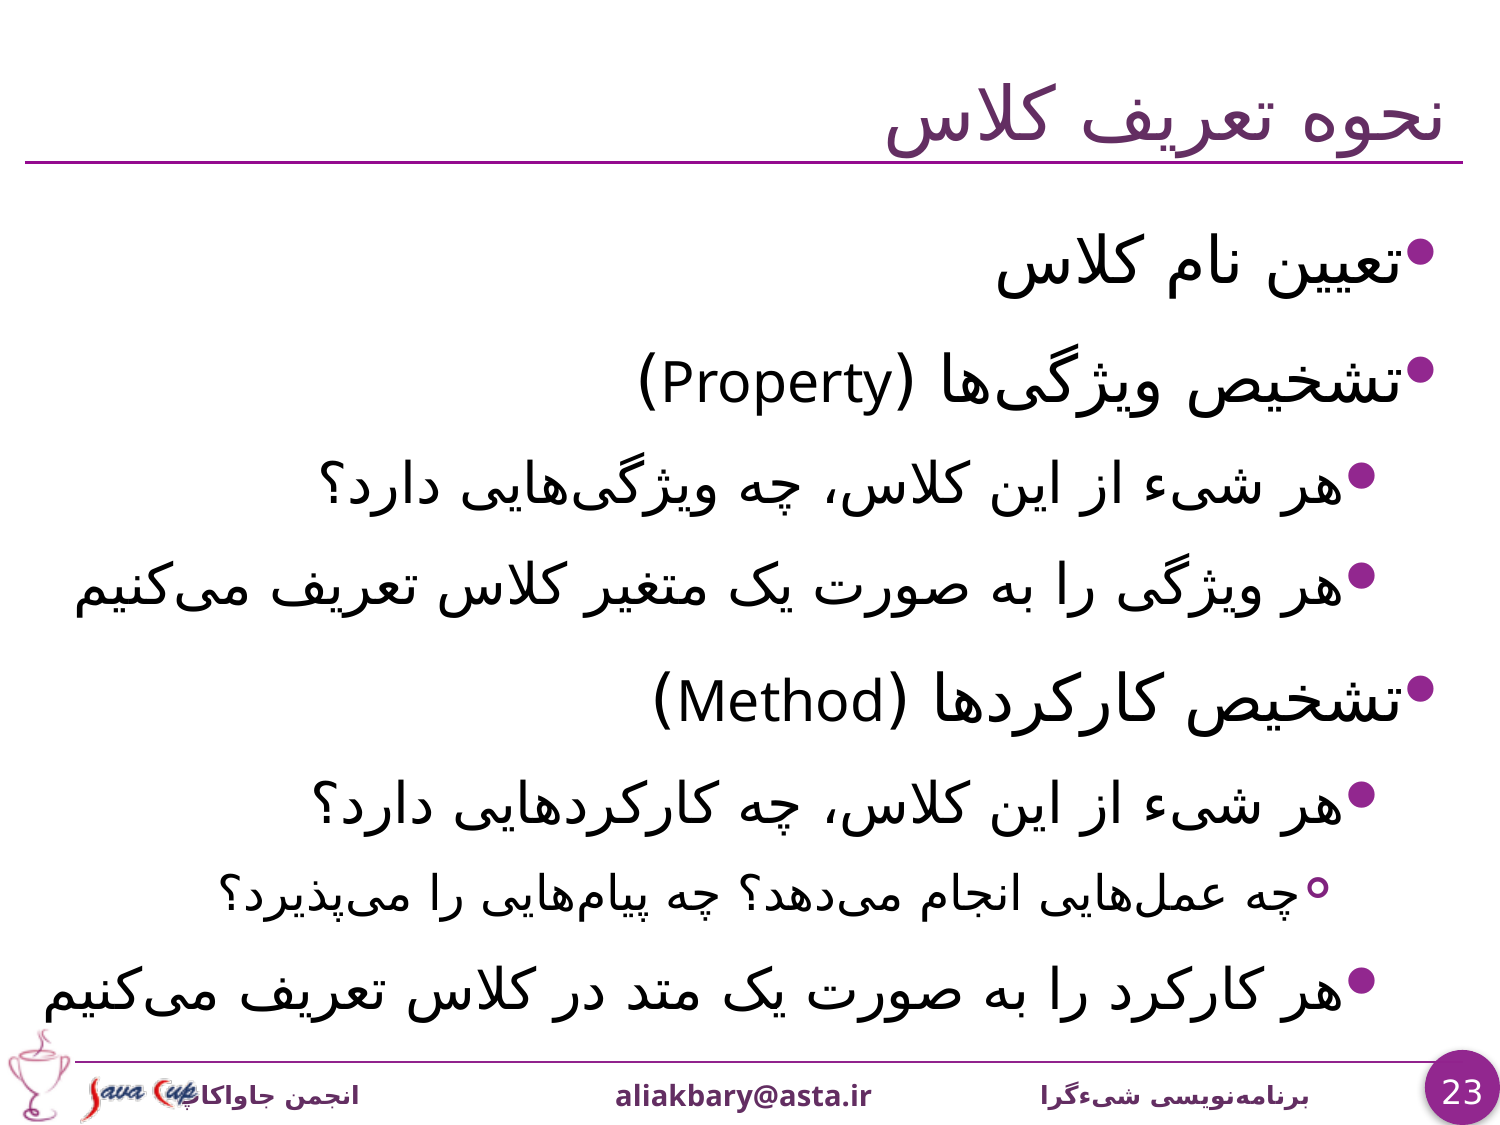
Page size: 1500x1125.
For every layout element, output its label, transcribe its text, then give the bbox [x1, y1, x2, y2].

picture [6, 1028, 75, 1125]
picture [79, 1076, 200, 1125]
list تعیین نام کلاس تشخیص ويژگی‌ها (Property) هر شیء از این کلاس، چه ويژگی‌هایی دارد؟ هر ويژگی را به صورت یک متغیر کلاس تعريف می‌کنیم تشخیص کارکردها (Method) هر شیء از این کلاس، چه کارکردهایی دارد؟ چه عمل‌هایی انجام می‌دهد؟ چه پیام‌هایی را می‌پذیرد؟ هر کارکرد را به صورت یک متد در کلاس تعريف می‌کنیم [24, 187, 1463, 1063]
title نحوه تعريف کلاس [24, 37, 1463, 163]
